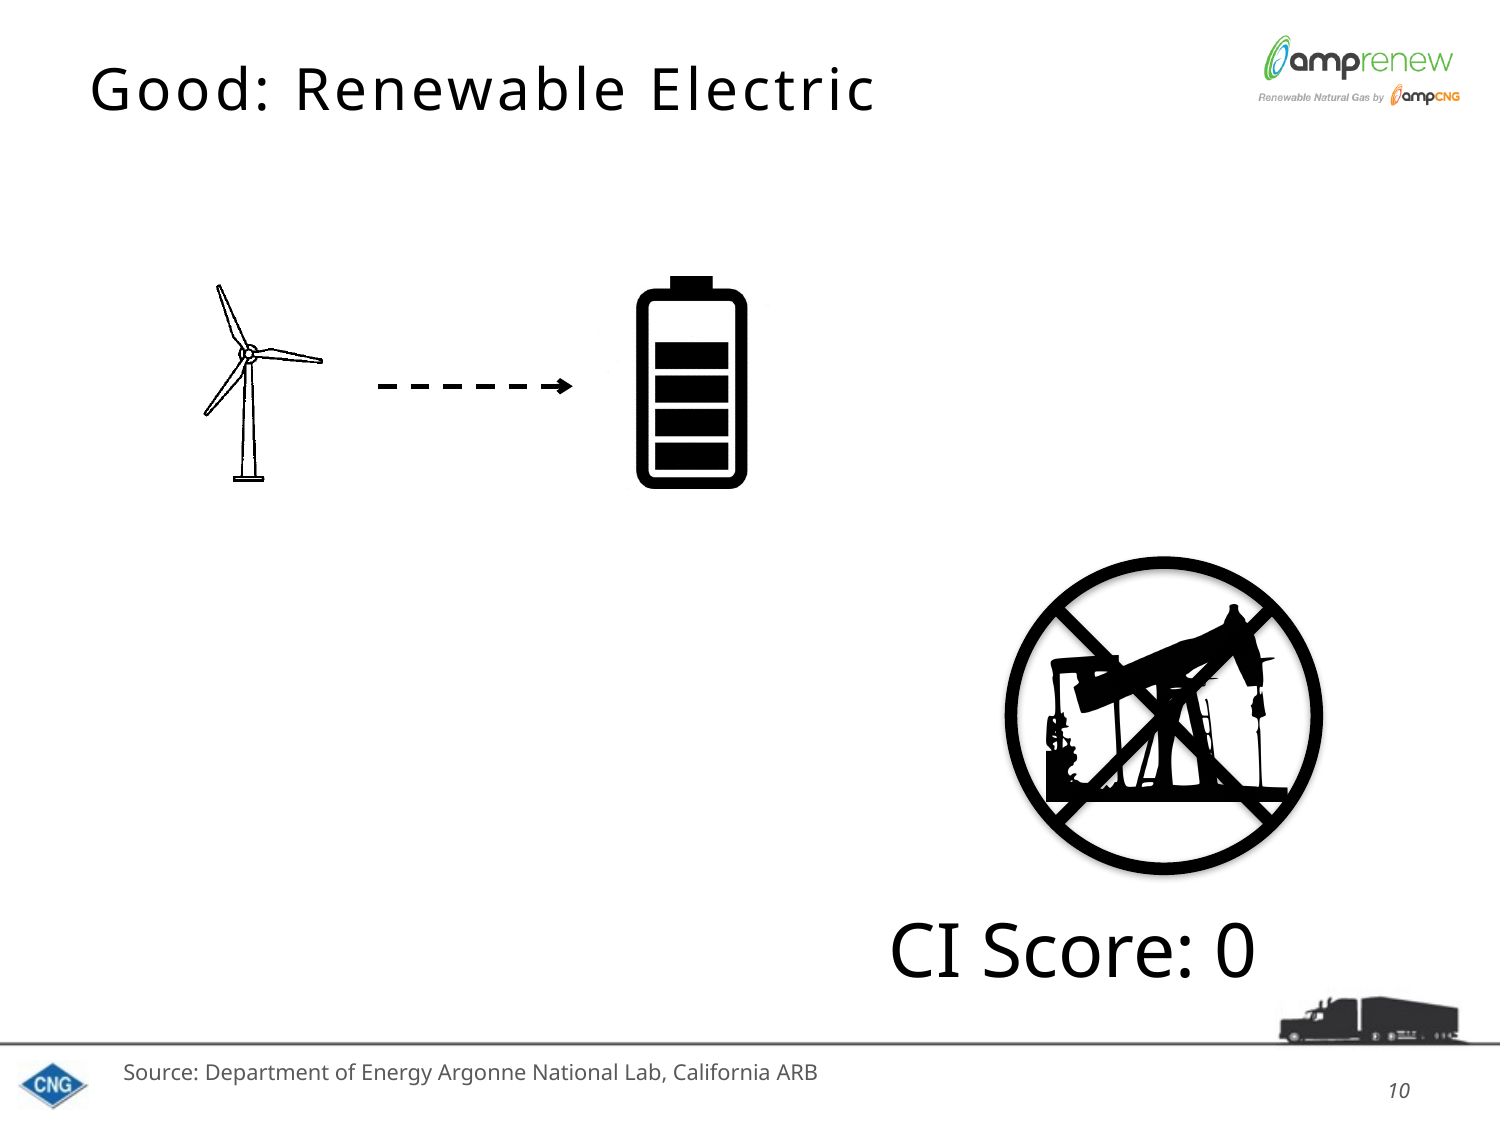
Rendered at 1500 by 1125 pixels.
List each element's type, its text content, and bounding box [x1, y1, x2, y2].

text_box [1010, 624, 1286, 870]
picture [1045, 604, 1288, 803]
picture [1250, 29, 1473, 113]
text_box [1292, 630, 1318, 801]
picture [586, 276, 797, 490]
text_box Source: Department of Energy Argonne National Lab, California ARB [112, 1053, 1329, 1091]
picture [147, 276, 358, 490]
slide_number 10 [1074, 1053, 1425, 1114]
title Good: Renewable Electric [75, 45, 1111, 169]
picture [0, 937, 1500, 1110]
text_box CI Score: 0 [873, 894, 1273, 1000]
text_box [1060, 561, 1268, 602]
